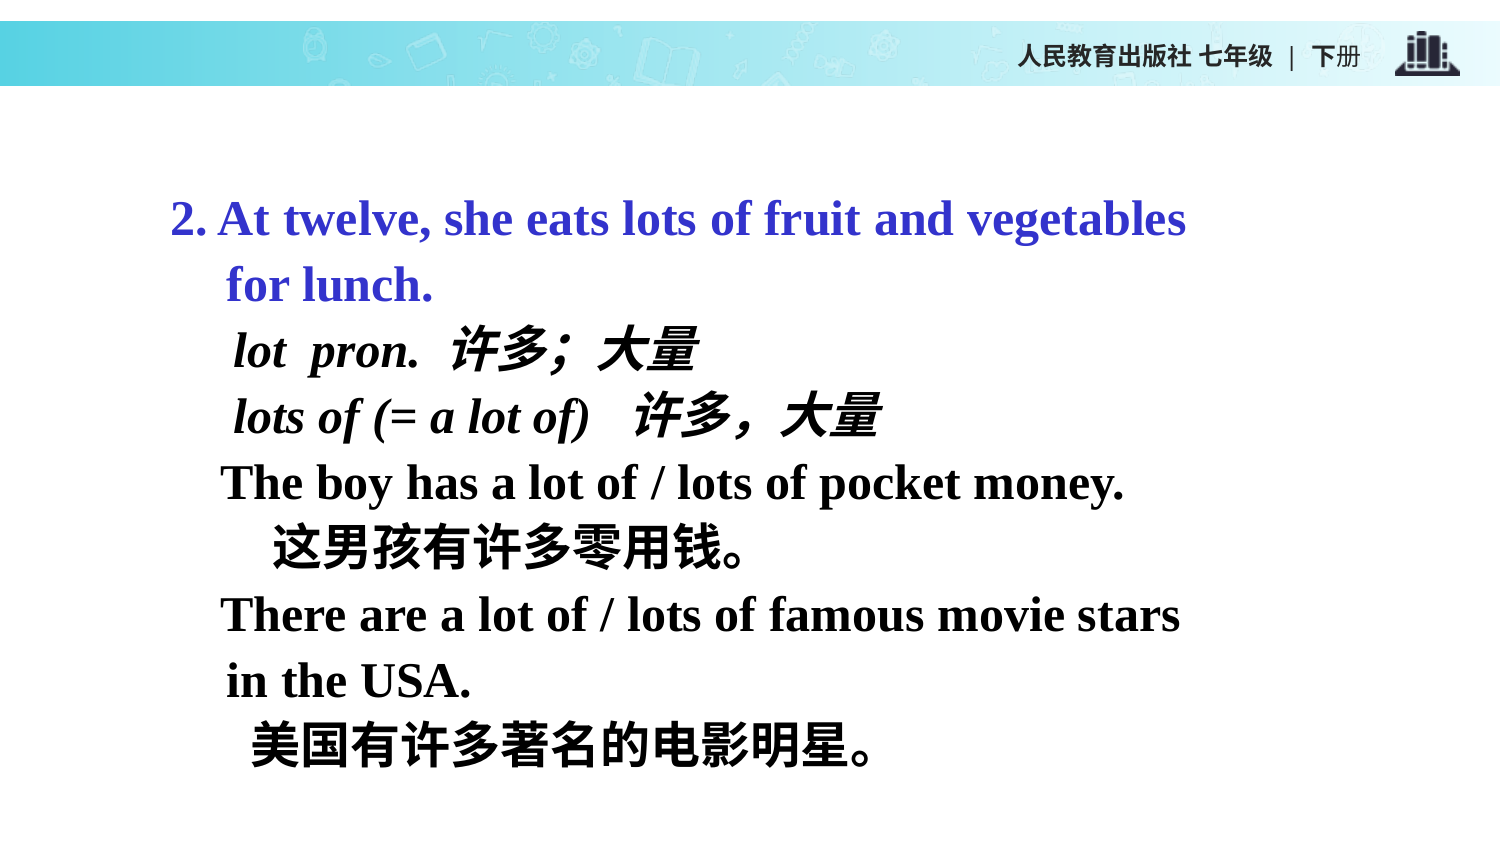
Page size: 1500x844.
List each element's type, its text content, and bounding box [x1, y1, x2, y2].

picture [303, 22, 1385, 86]
text_box 2. At twelve, she eats lots of fruit and vegetables for lunch. lot pron. 许多；大量 lots of (= a lot of) 许多，大量 The boy has a lot of / lots of pocket money. 这男孩有许多零用钱。 There are a lot of / lots of famous movie stars in the USA. 美国有许多著名的电影明星。 [159, 173, 1201, 779]
picture [1395, 31, 1460, 76]
